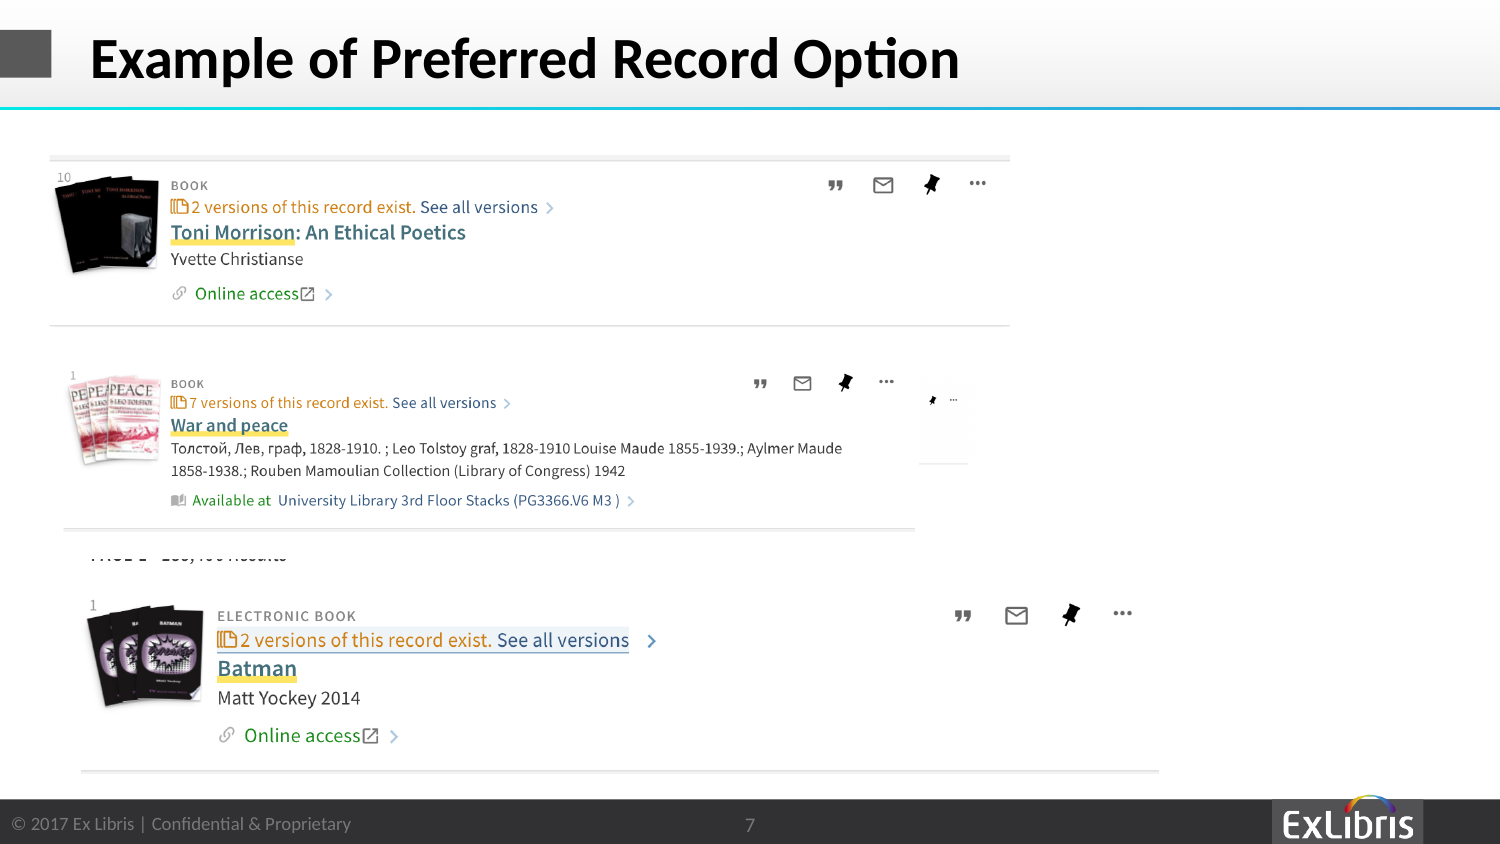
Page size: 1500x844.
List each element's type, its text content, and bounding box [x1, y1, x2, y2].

picture [58, 559, 1177, 774]
slide_number 7 [705, 793, 795, 844]
picture [58, 360, 976, 532]
picture [1282, 794, 1414, 840]
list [35, 155, 1023, 327]
title Example of Preferred Record Option [75, 8, 1425, 103]
